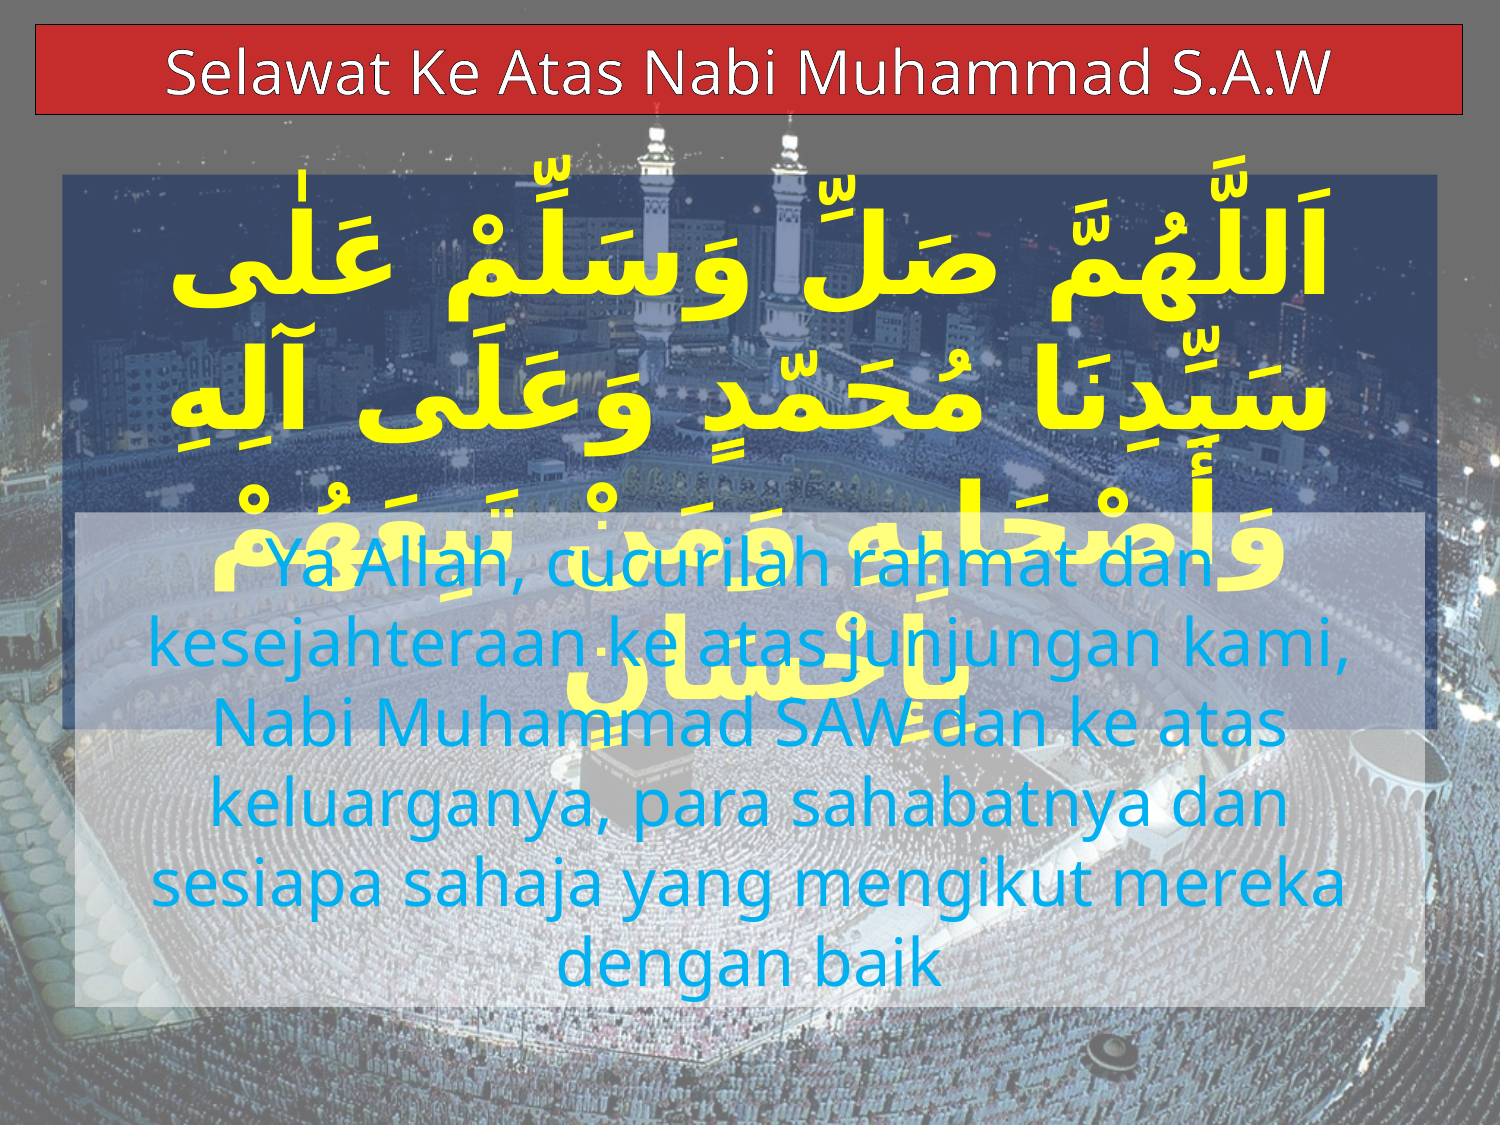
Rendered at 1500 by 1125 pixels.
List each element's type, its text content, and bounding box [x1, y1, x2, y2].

text_box Selawat Ke Atas Nabi Muhammad S.A.W [35, 24, 1463, 115]
text_box Ya Allah, cucurilah rahmat dan kesejahteraan ke atas junjungan kami, Nabi Muhammad SAW dan ke atas keluarganya, para sahabatnya dan sesiapa sahaja yang mengikut mereka dengan baik [74, 512, 1425, 1007]
text_box اَللَّهُمَّ صَلِّ وَسَلِّمْ عَلٰى سَيِّدِنَا مُحَمّدٍ وَعَلَى آلِهِ وَأَصْحَابِهِ وَمَنْ تَبِعَهُمْ بِإِحْسَانٍ [62, 174, 1438, 730]
